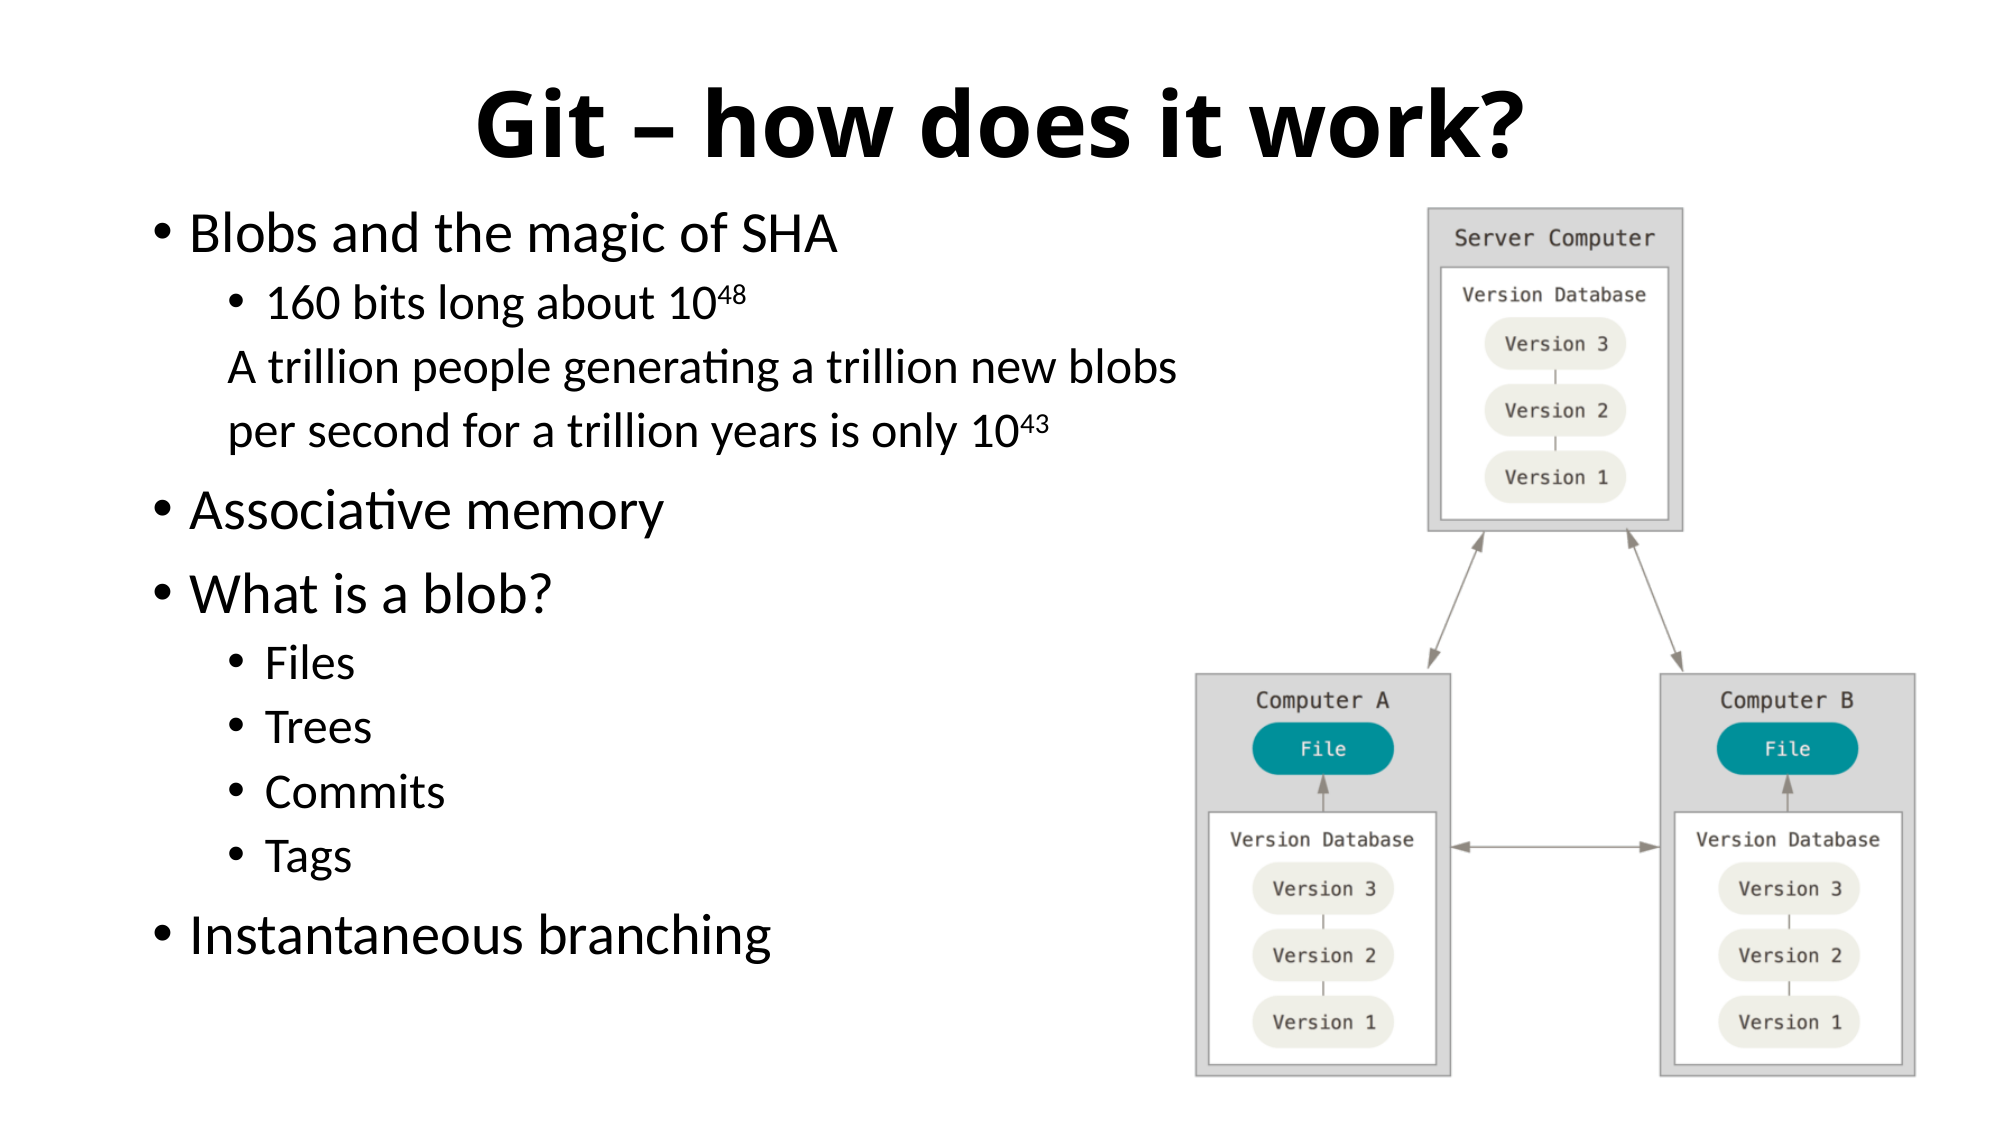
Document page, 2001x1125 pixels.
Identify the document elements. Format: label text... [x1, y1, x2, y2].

title Git – how does it work? [137, 59, 1863, 195]
picture [1181, 195, 1930, 1092]
list Blobs and the magic of SHA 160 bits long about 1048 A trillion people generating a trillion new blobs per second for a trillion years is only 1043 Associative memory What is a blob? Files Trees Commits Tags Instantaneous branching [137, 195, 1181, 1014]
